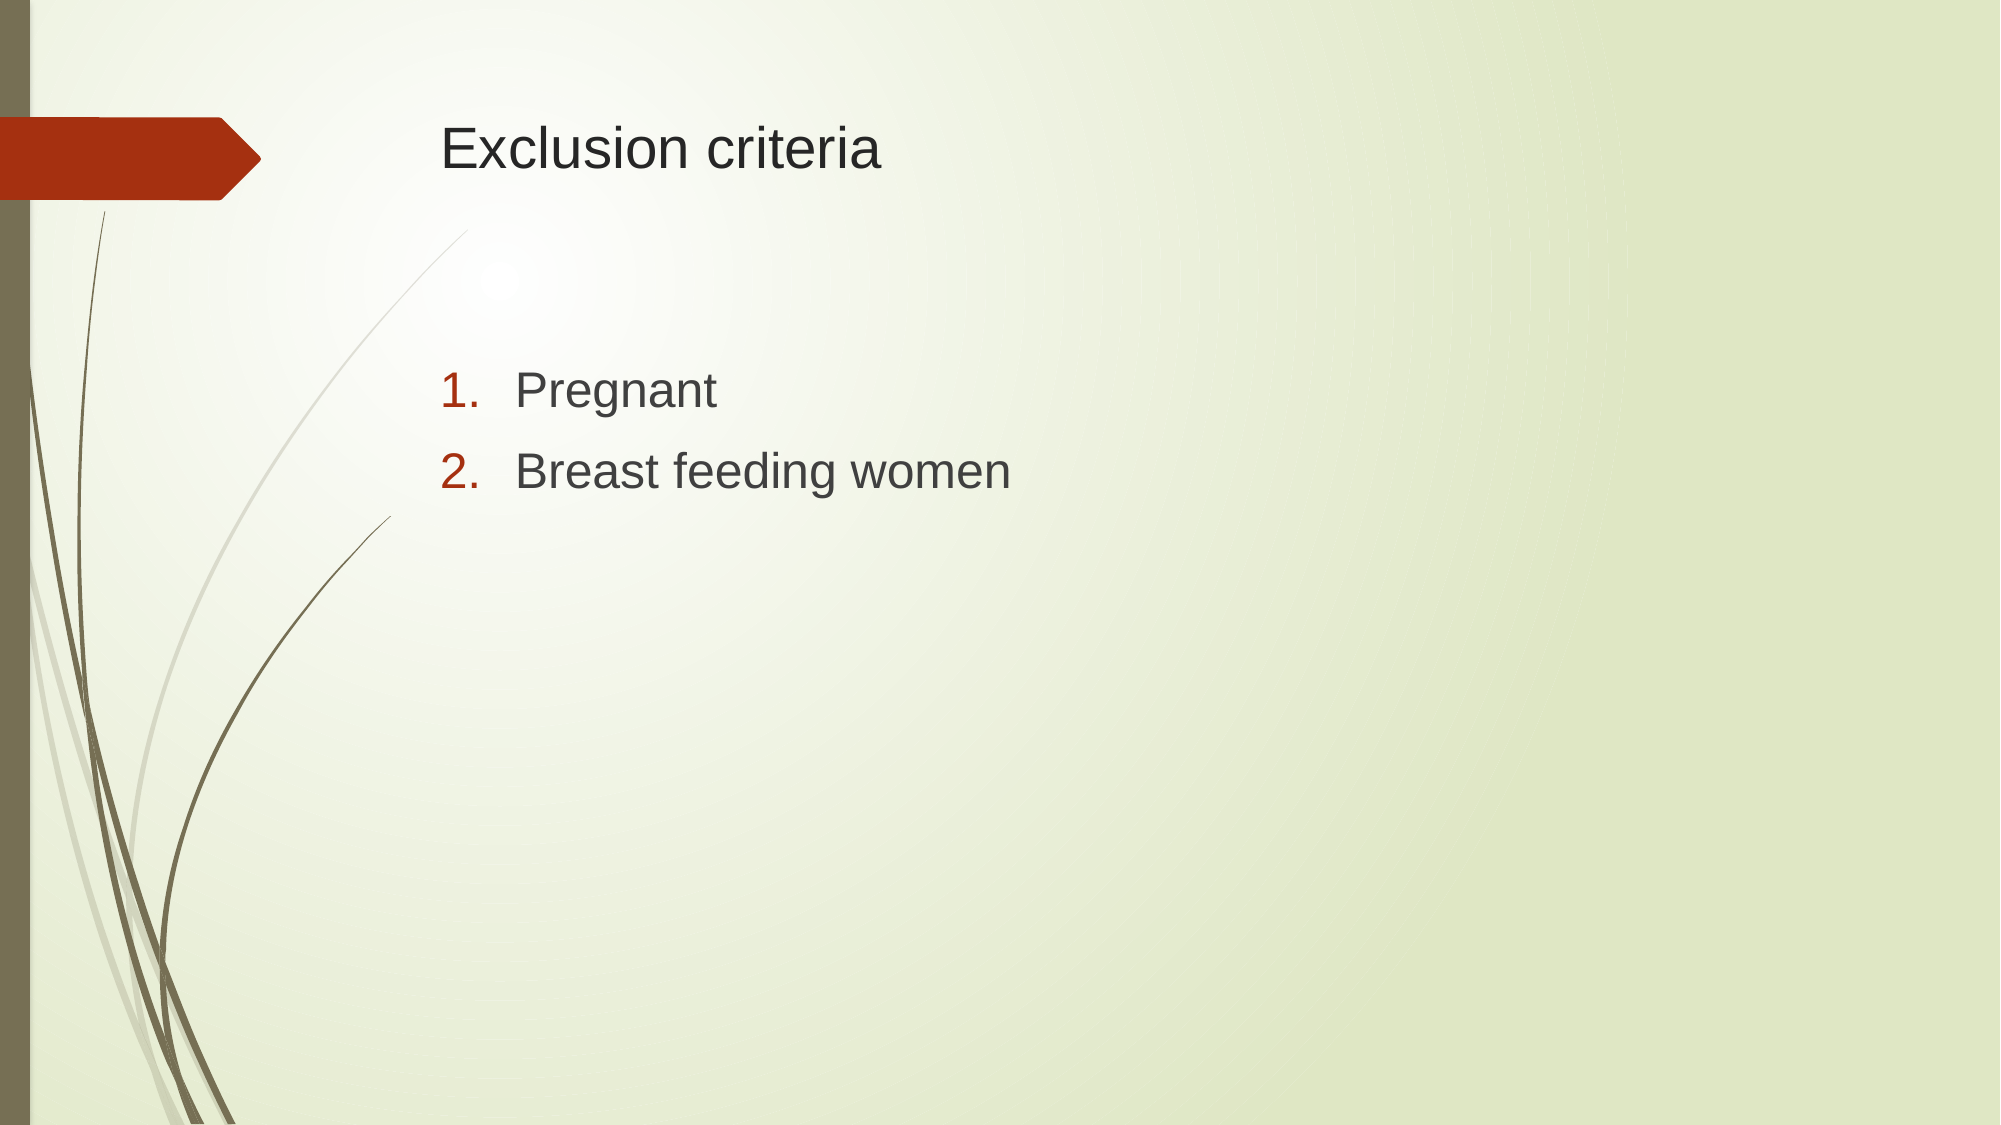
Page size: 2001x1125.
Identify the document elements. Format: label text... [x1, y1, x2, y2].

list Pregnant Breast feeding women [424, 350, 1888, 970]
title Exclusion criteria [425, 102, 1888, 313]
